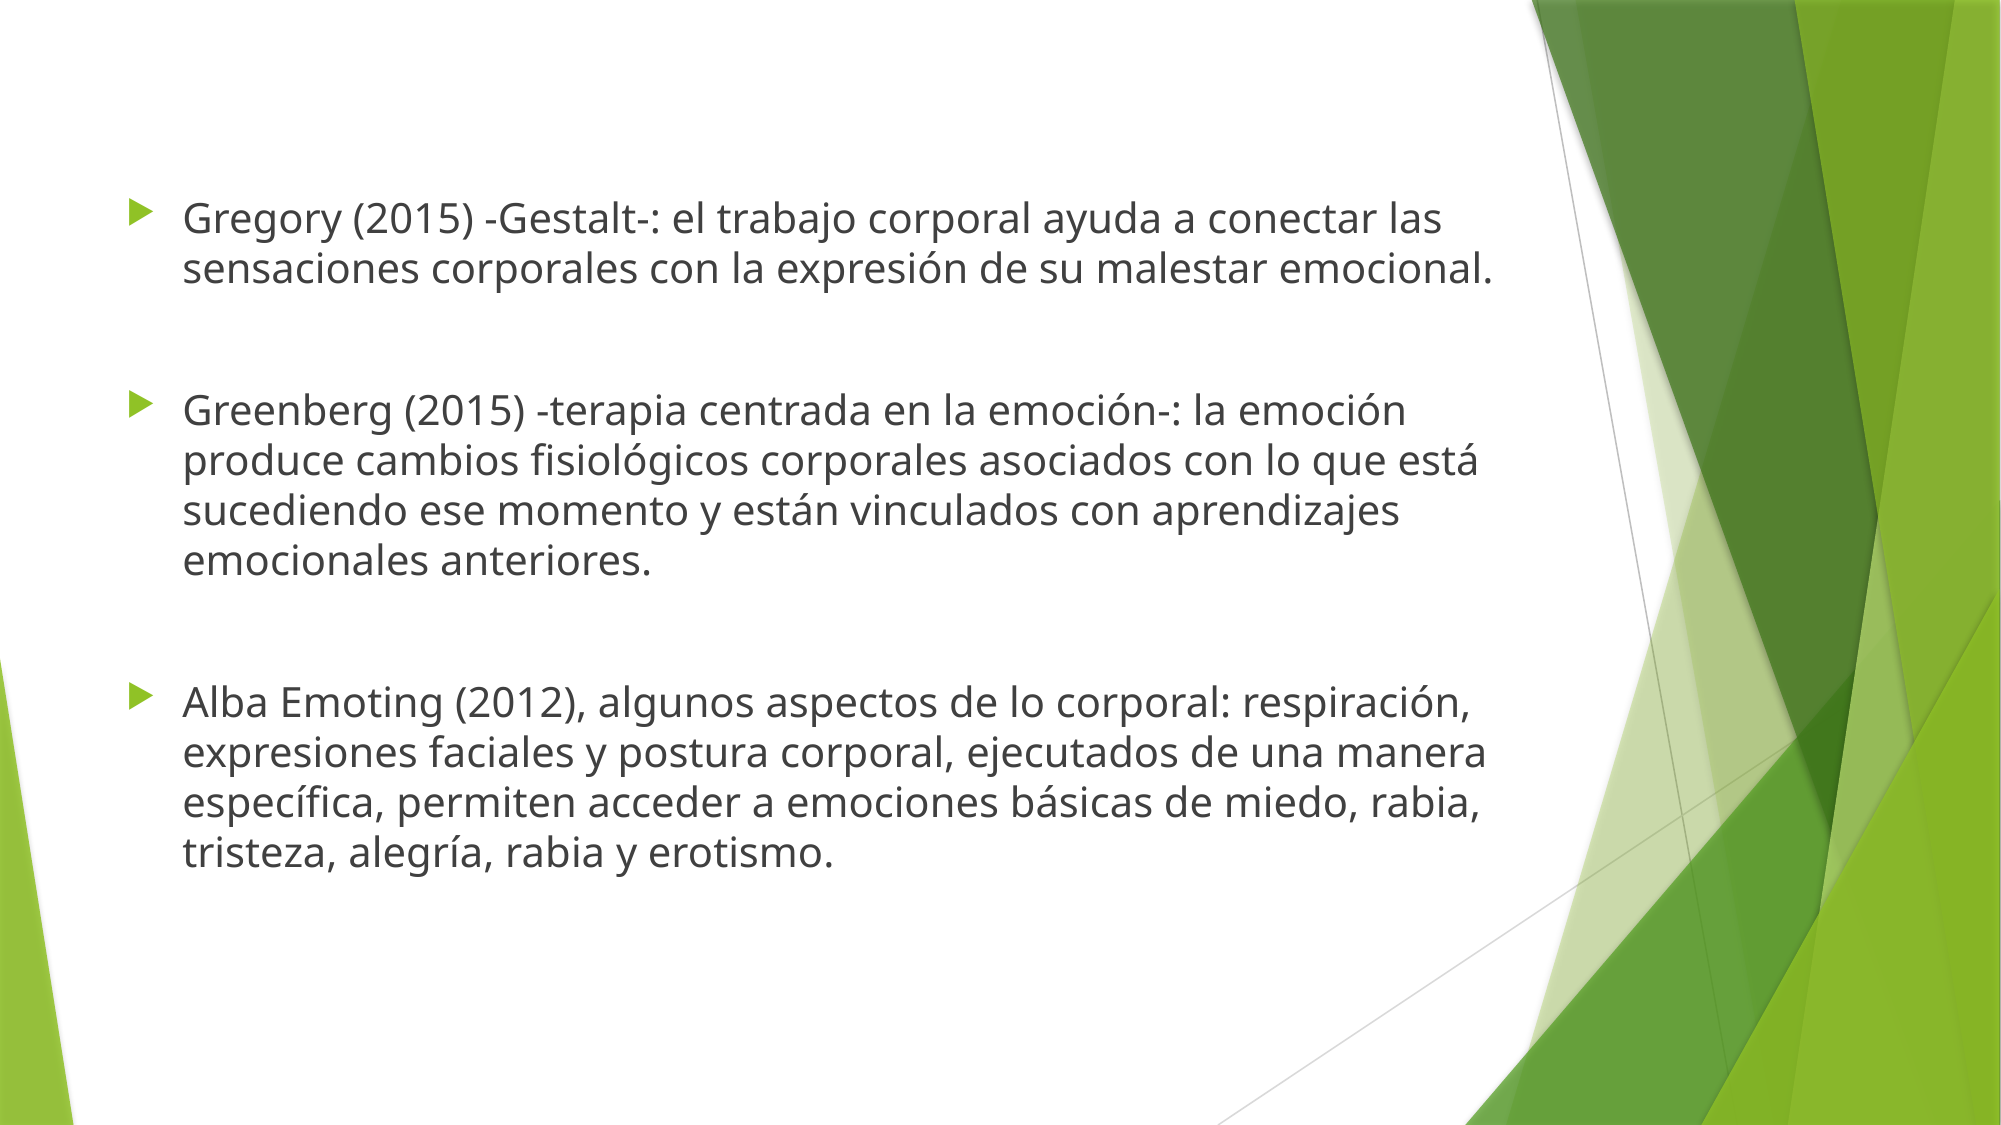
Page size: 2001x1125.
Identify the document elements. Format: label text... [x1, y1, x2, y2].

list Gregory (2015) -Gestalt-: el trabajo corporal ayuda a conectar las sensaciones corporales con la expresión de su malestar emocional. Greenberg (2015) -terapia centrada en la emoción-: la emoción produce cambios fisiológicos corporales asociados con lo que está sucediendo ese momento y están vinculados con aprendizajes emocionales anteriores. Alba Emoting (2012), algunos aspectos de lo corporal: respiración, expresiones faciales y postura corporal, ejecutados de una manera específica, permiten acceder a emociones básicas de miedo, rabia, tristeza, alegría, rabia y erotismo. [111, 184, 1522, 991]
